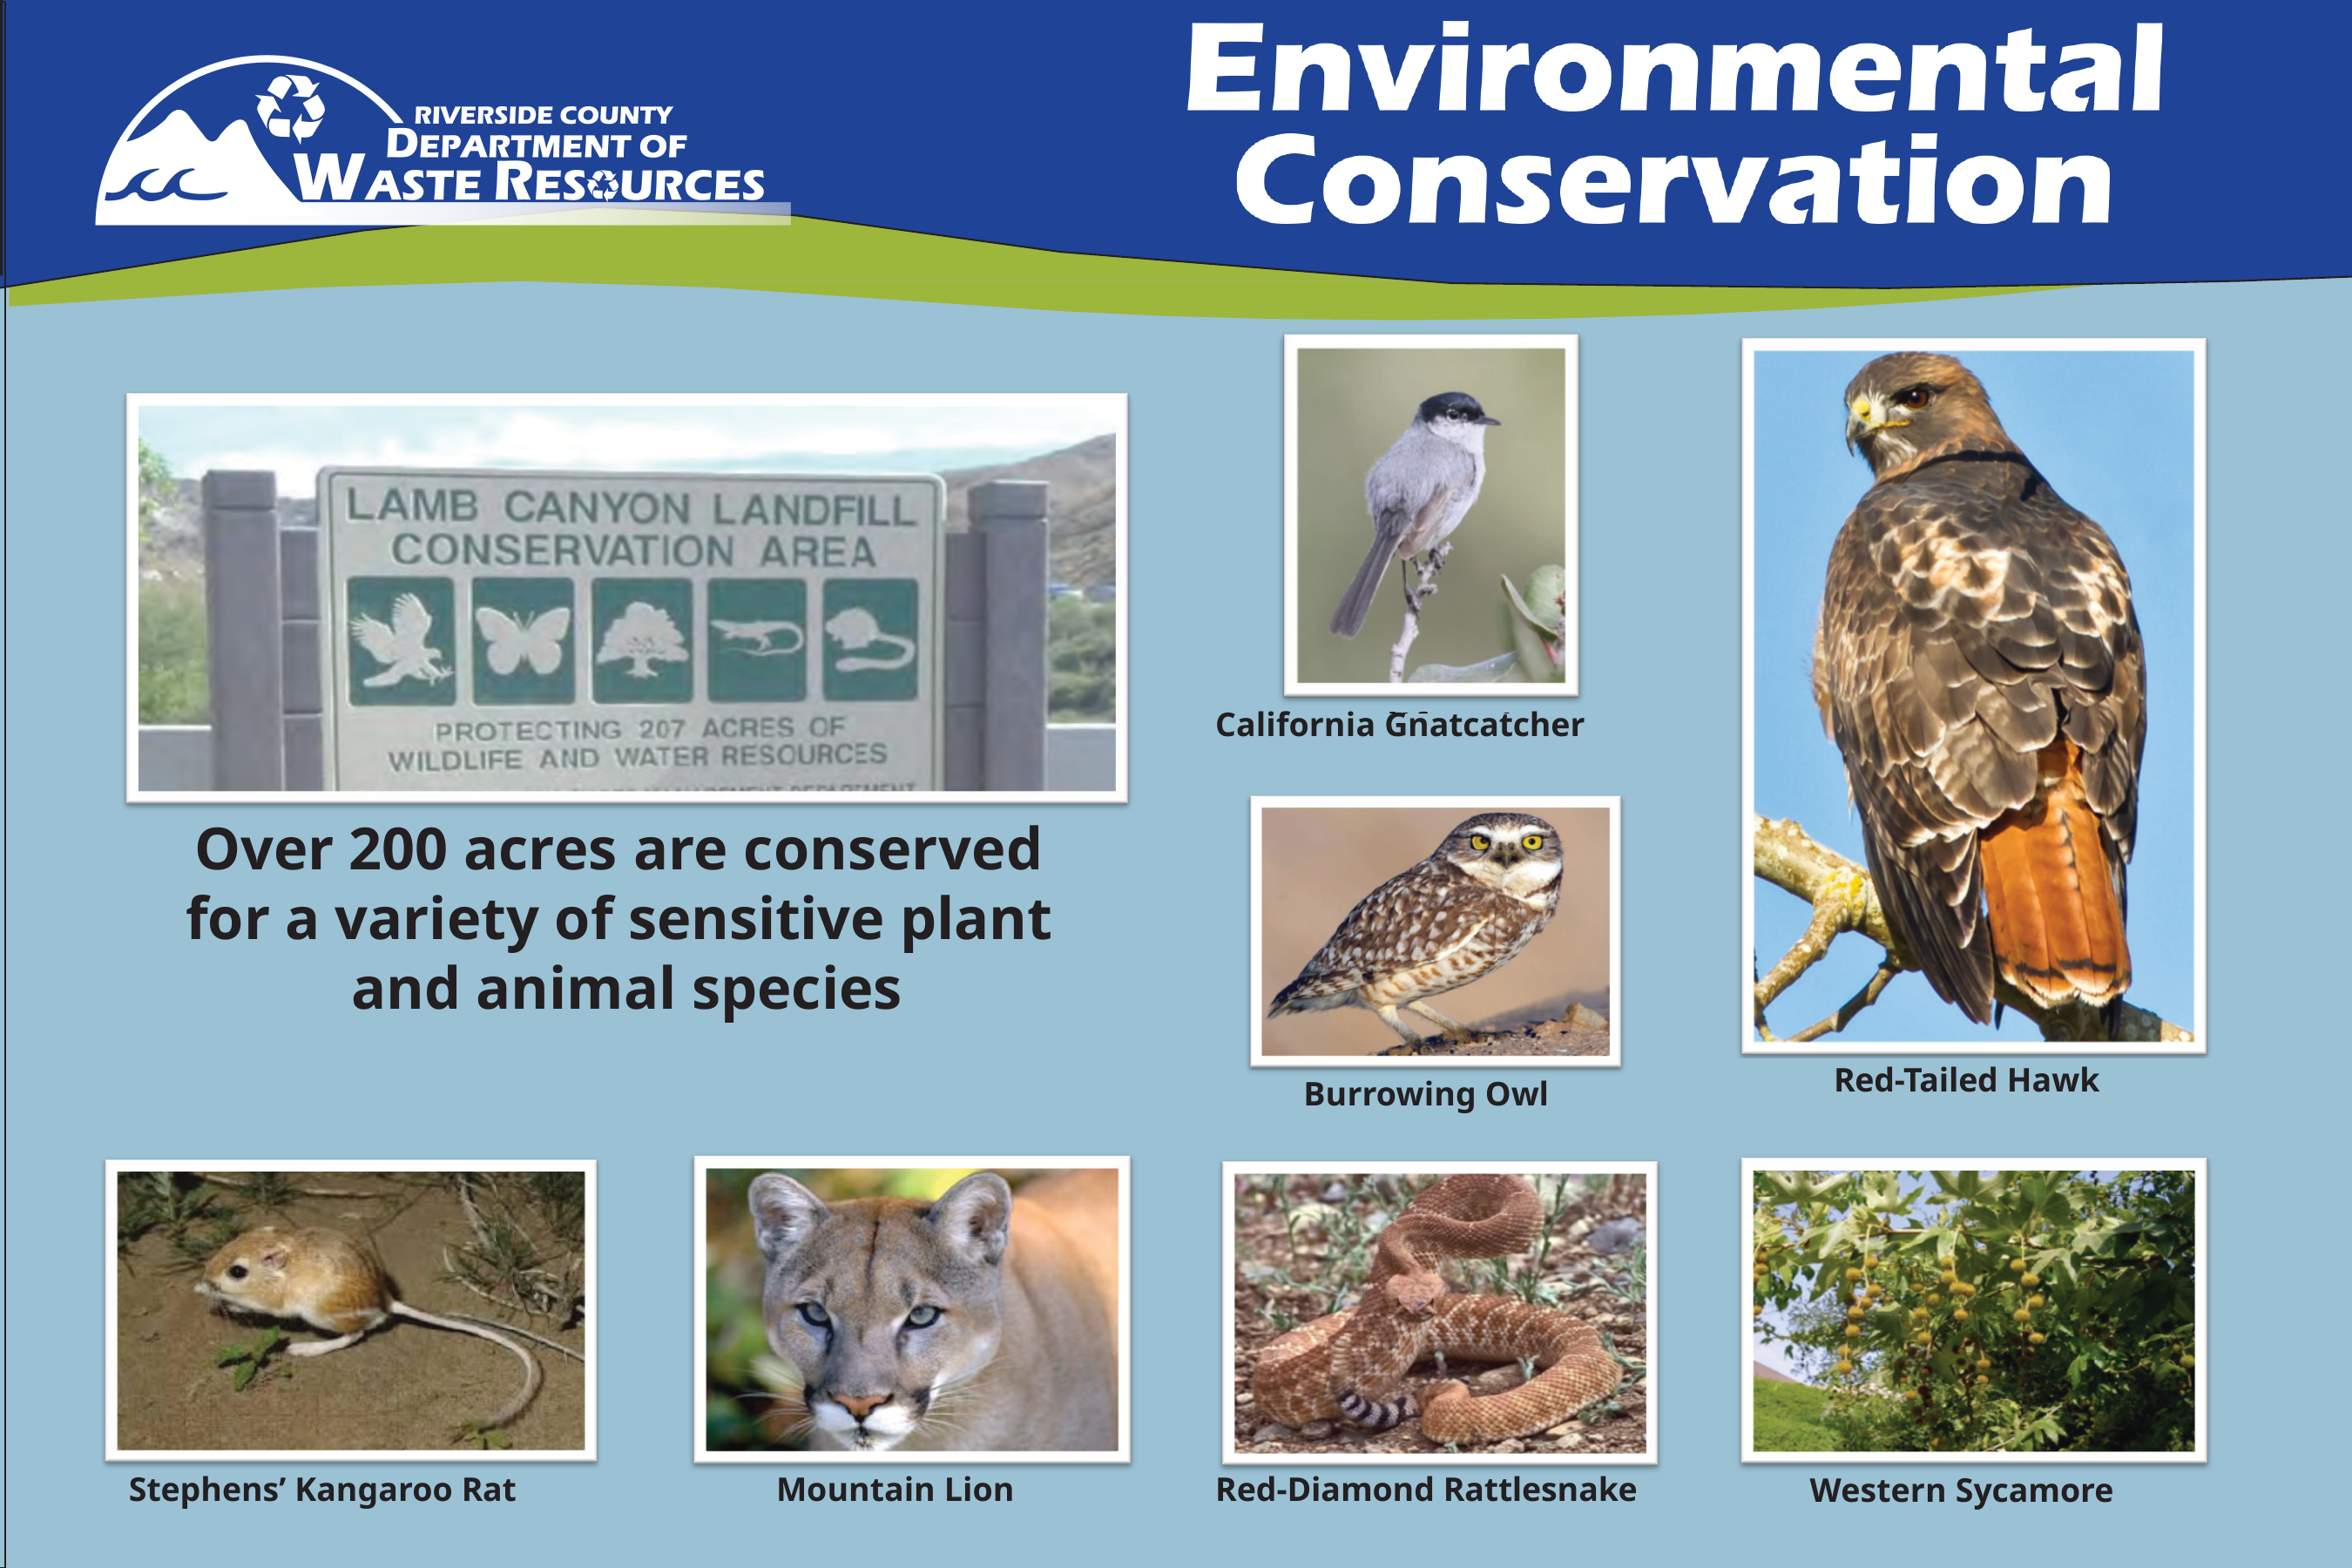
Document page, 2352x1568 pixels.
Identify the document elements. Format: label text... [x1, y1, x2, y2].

text_box Red-Tailed Hawk [1832, 1059, 2137, 1099]
text_box [84, 1152, 616, 1473]
text_box [683, 1148, 1139, 1474]
text_box [1731, 1150, 2216, 1477]
text_box Stephens’ Kangaroo Rat [126, 1469, 563, 1509]
text_box [1731, 330, 2216, 1058]
text_box [1201, 1153, 1686, 1476]
text_box [116, 385, 1138, 814]
text_box [1187, 21, 2163, 112]
text_box Mountain Lion [774, 1469, 1031, 1509]
text_box [1240, 788, 1630, 1084]
text_box Over 200 acres are conserved for a variety of sensitive plant and animal species [147, 811, 1105, 1021]
text_box Western Sycamore [1808, 1470, 2149, 1510]
picture [91, 45, 807, 227]
text_box California Gnatcatcher [1213, 703, 1624, 744]
text_box Burrowing Owl [1301, 1073, 1571, 1113]
text_box [1236, 133, 2110, 224]
text_box Red-Diamond Rattlesnake [1213, 1469, 1678, 1509]
text_box [1252, 326, 1619, 703]
